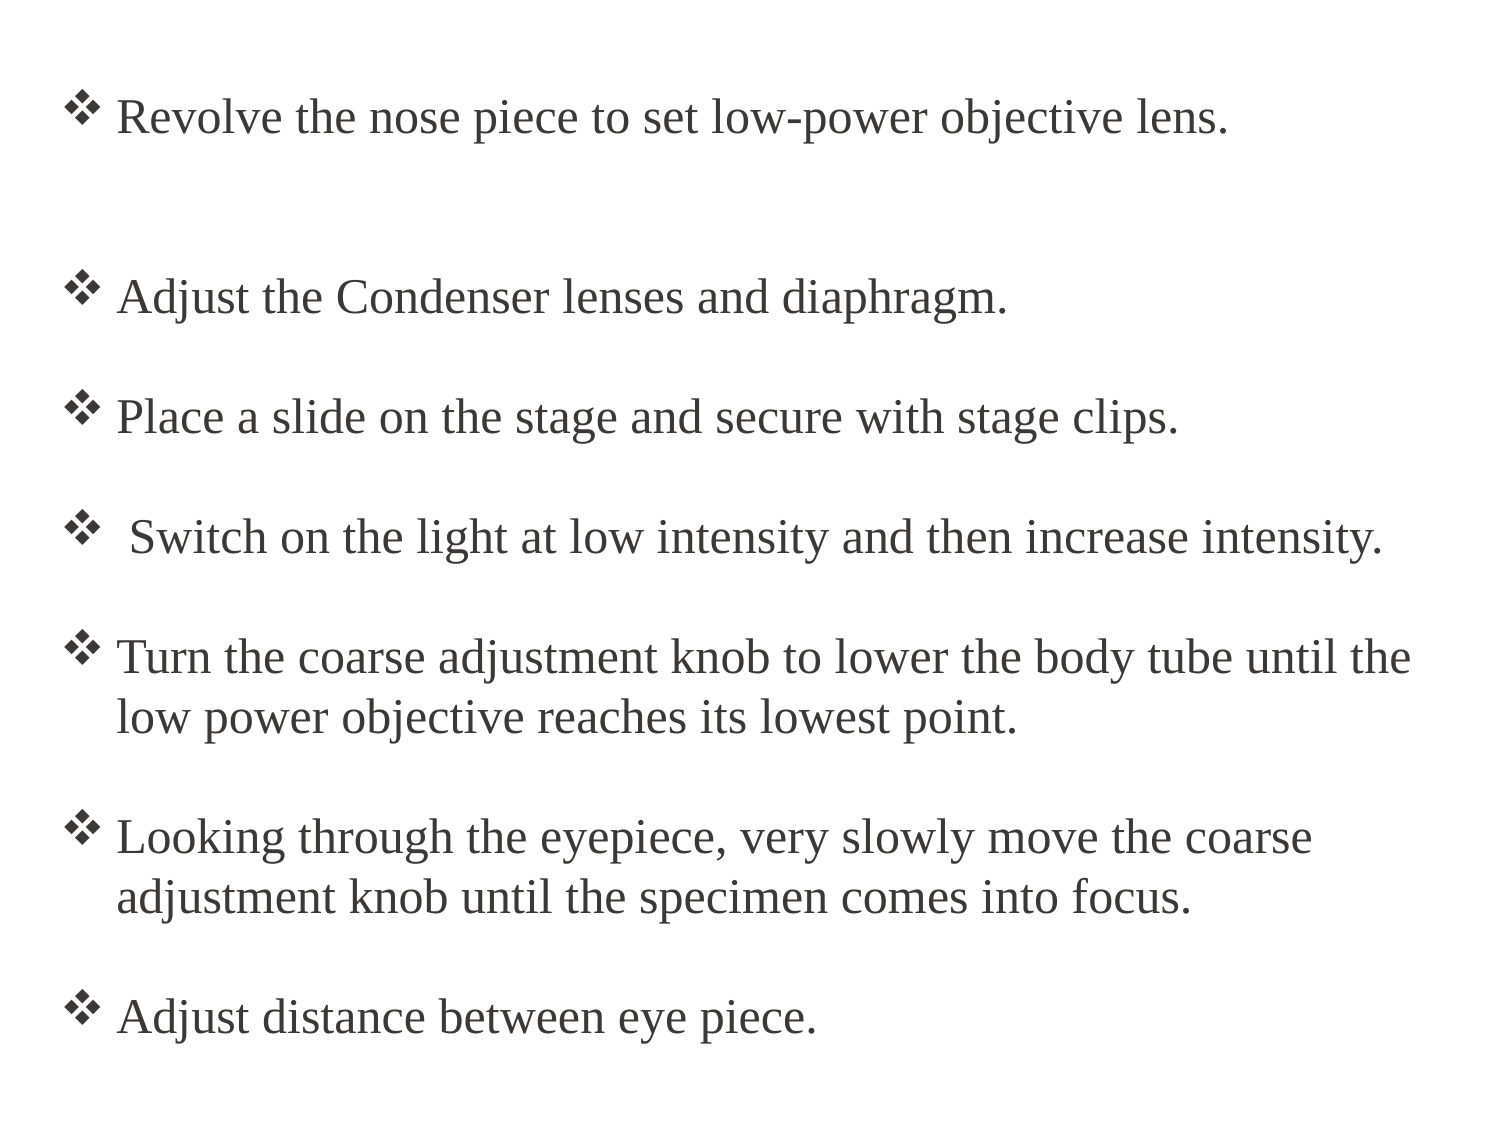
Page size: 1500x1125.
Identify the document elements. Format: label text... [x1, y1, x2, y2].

text_box Revolve the nose piece to set low-power objective lens. Adjust the Condenser lenses and diaphragm. Place a slide on the stage and secure with stage clips. Switch on the light at low intensity and then increase intensity. Turn the coarse adjustment knob to lower the body tube until the low power objective reaches its lowest point. Looking through the eyepiece, very slowly move the coarse adjustment knob until the specimen comes into focus. Adjust distance between eye piece. [45, 30, 1475, 1051]
